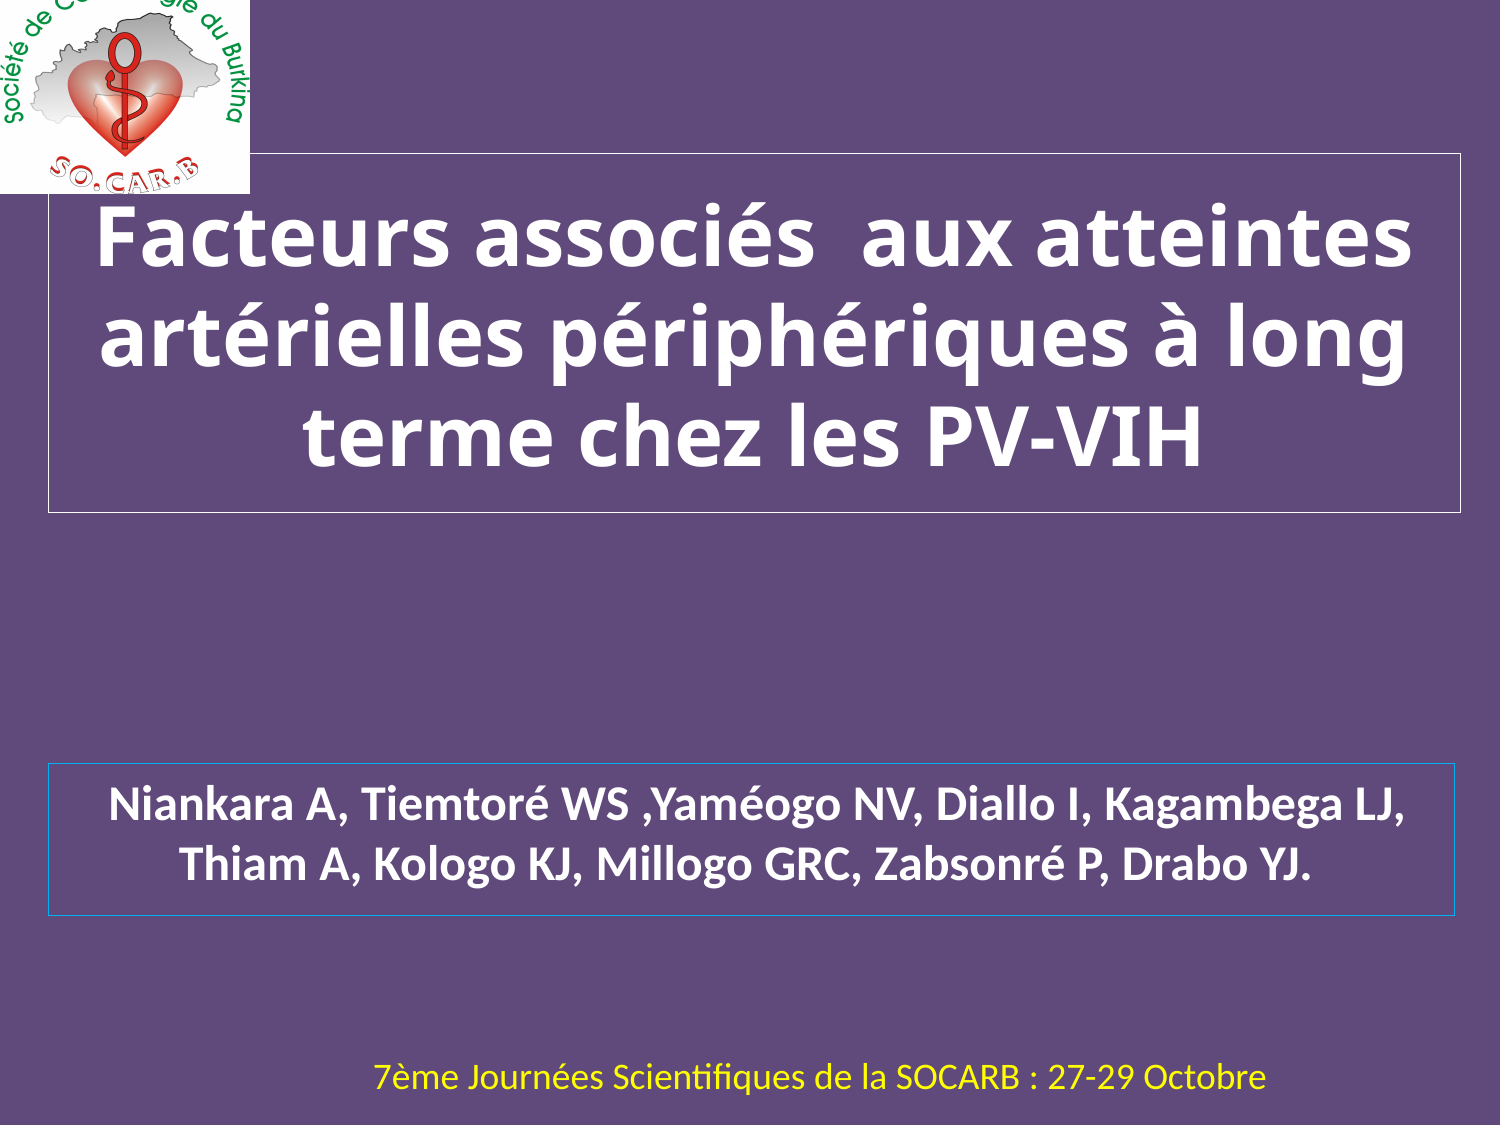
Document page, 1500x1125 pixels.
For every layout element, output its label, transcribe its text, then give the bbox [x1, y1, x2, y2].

title Facteurs associés aux atteintes artérielles périphériques à long terme chez les PV-VIH [48, 153, 1461, 513]
text_box 7ème Journées Scientifiques de la SOCARB : 27-29 Octobre [358, 1045, 1283, 1105]
picture [0, 0, 251, 194]
subtitle Niankara A, Tiemtoré WS ,Yaméogo NV, Diallo I, Kagambega LJ, Thiam A, Kologo KJ, Millogo GRC, Zabsonré P, Drabo YJ. [48, 763, 1455, 916]
